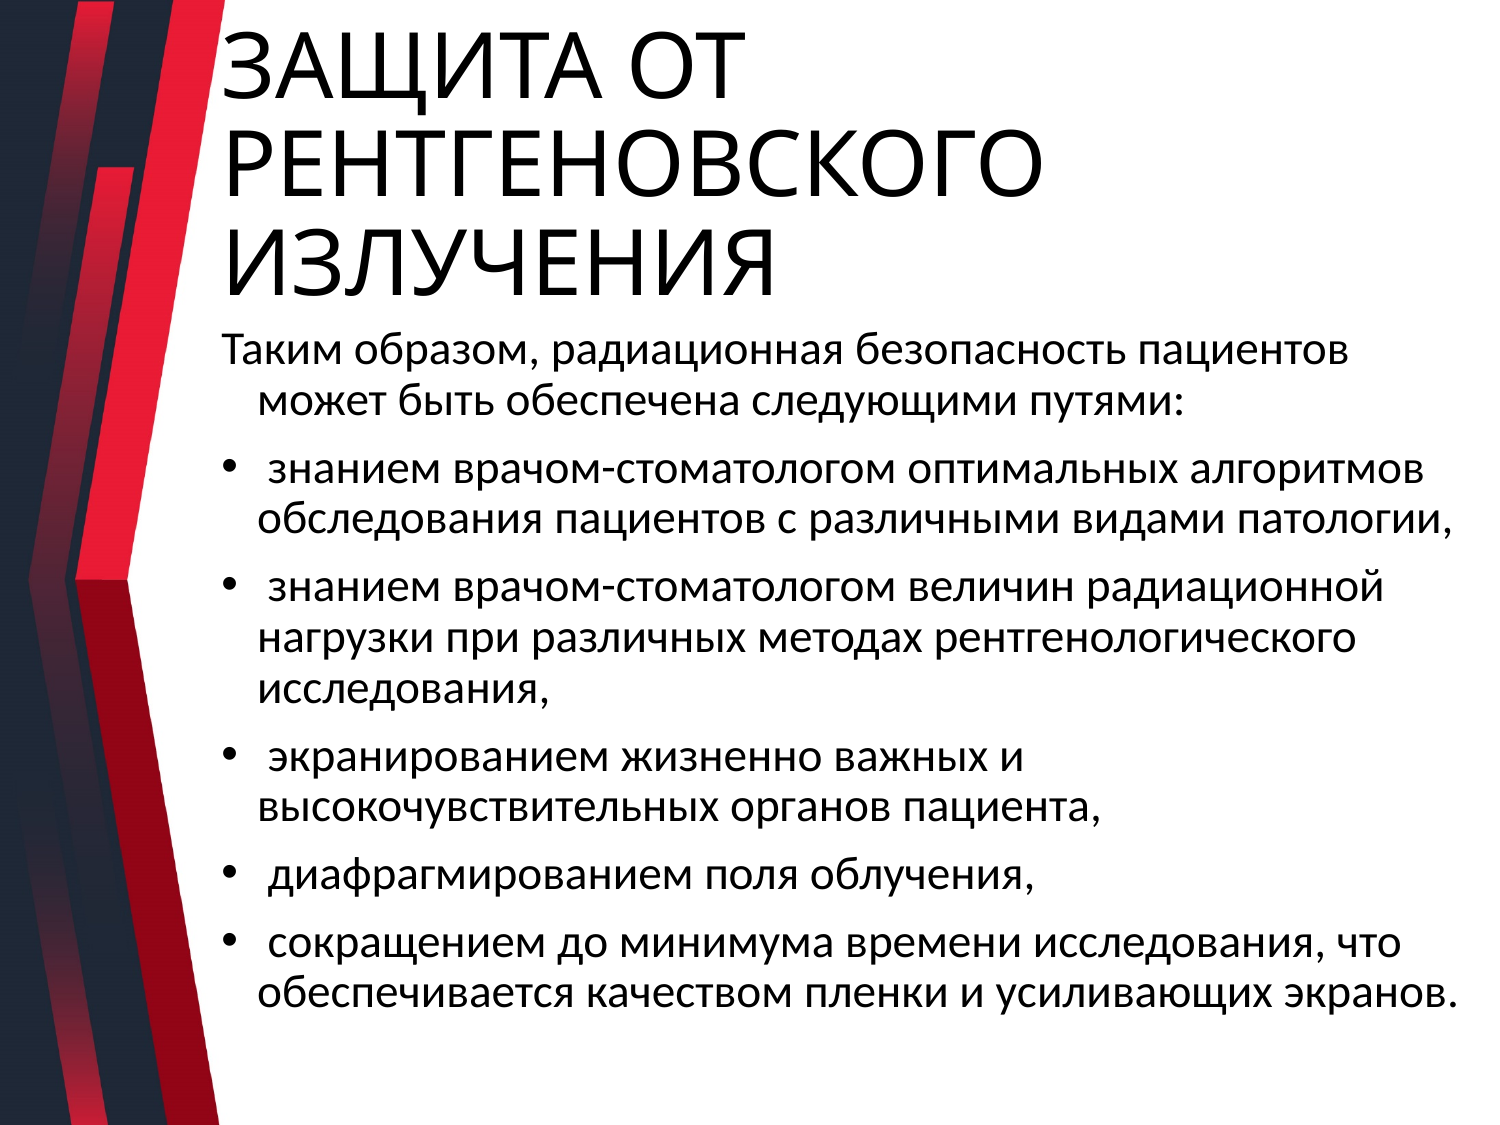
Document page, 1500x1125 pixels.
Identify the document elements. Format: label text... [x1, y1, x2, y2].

list Таким образом, радиационная безопасность пациентов может быть обеспечена следующими путями: знанием врачом-стоматологом оптимальных алгоритмов обследования пациентов с различными видами патологии, знанием врачом-стоматологом величин радиационной нагрузки при различных методах рентгенологического исследования, экранированием жизненно важных и высокочувствительных органов пациента, диафрагмированием поля облучения, сокращением до минимума времени исследования, что обеспечивается качеством пленки и усиливающих экранов. [206, 316, 1500, 1031]
picture [0, 0, 1500, 1125]
title ЗАЩИТА ОТ РЕНТГЕНОВСКОГО ИЗЛУЧЕНИЯ [206, 58, 1500, 276]
